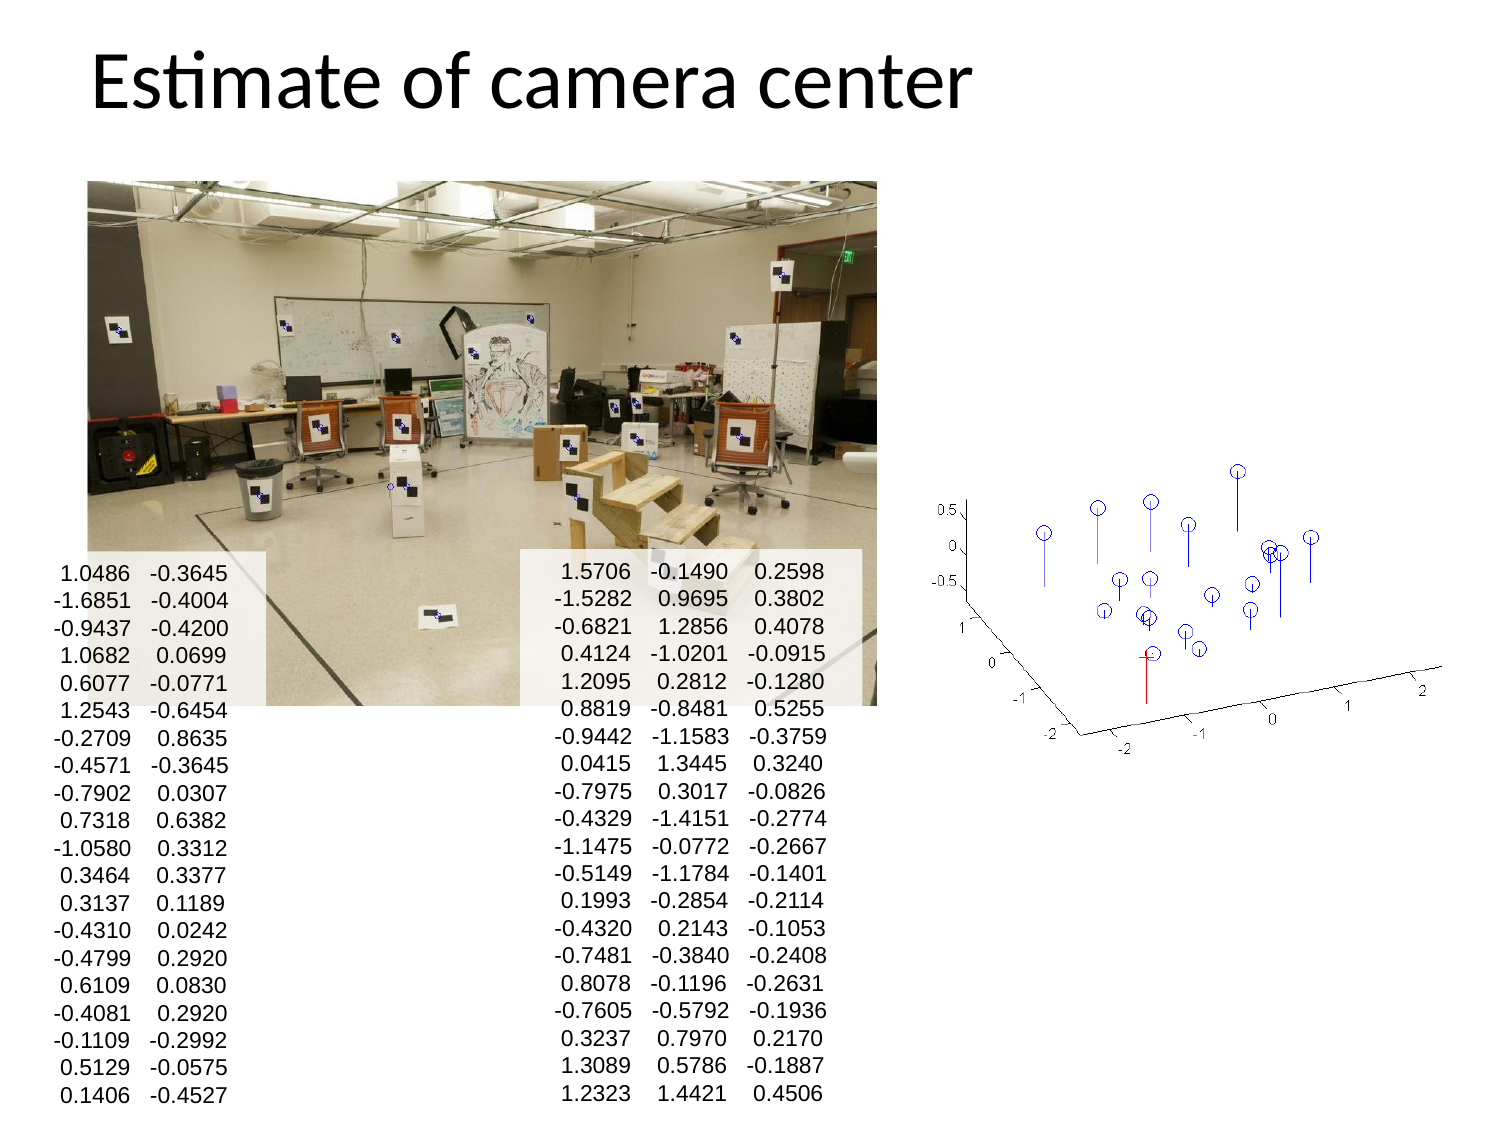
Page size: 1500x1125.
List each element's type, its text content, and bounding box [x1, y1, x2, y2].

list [12, 154, 953, 756]
picture [885, 359, 1500, 821]
title Estimate of camera center [74, 0, 1426, 151]
text_box 1.5706 -0.1490 0.2598 -1.5282 0.9695 0.3802 -0.6821 1.2856 0.4078 0.4124 -1.0201 -0.0915 1.2095 0.2812 -0.1280 0.8819 -0.8481 0.5255 -0.9442 -1.1583 -0.3759 0.0415 1.3445 0.3240 -0.7975 0.3017 -0.0826 -0.4329 -1.4151 -0.2774 -1.1475 -0.0772 -0.2667 -0.5149 -1.1784 -0.1401 0.1993 -0.2854 -0.2114 -0.4320 0.2143 -0.1053 -0.7481 -0.3840 -0.2408 0.8078 -0.1196 -0.2631 -0.7605 -0.5792 -0.1936 0.3237 0.7970 0.2170 1.3089 0.5786 -0.1887 1.2323 1.4421 0.4506 [520, 765, 863, 1114]
text_box 1.0486 -0.3645 -1.6851 -0.4004 -0.9437 -0.4200 1.0682 0.0699 0.6077 -0.0771 1.2543 -0.6454 -0.2709 0.8635 -0.4571 -0.3645 -0.7902 0.0307 0.7318 0.6382 -1.0580 0.3312 0.3464 0.3377 0.3137 0.1189 -0.4310 0.0242 -0.4799 0.2920 0.6109 0.0830 -0.4081 0.2920 -0.1109 -0.2992 0.5129 -0.0575 0.1406 -0.4527 [19, 765, 267, 1116]
